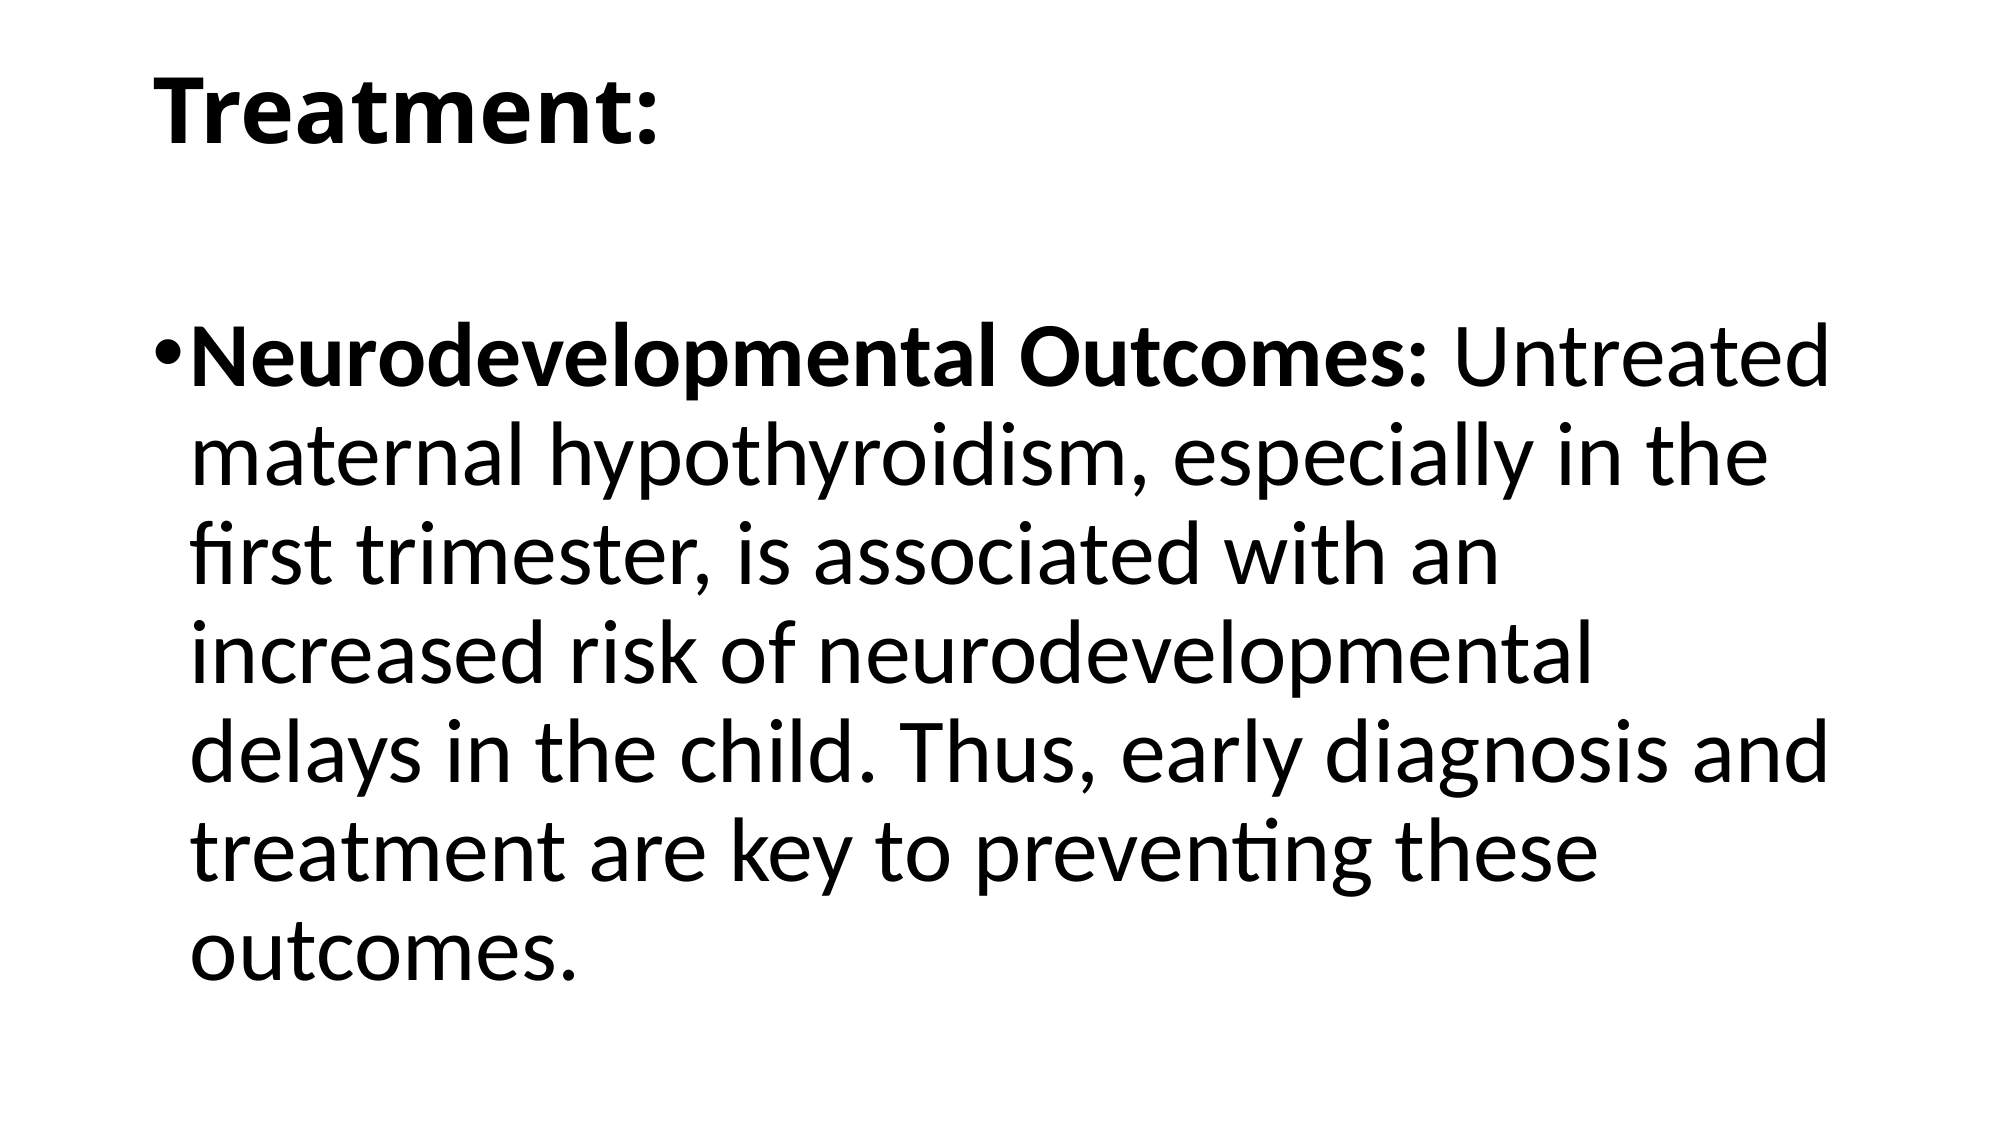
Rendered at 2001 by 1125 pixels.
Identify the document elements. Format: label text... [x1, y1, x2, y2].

list Neurodevelopmental Outcomes: Untreated maternal hypothyroidism, especially in the first trimester, is associated with an increased risk of neurodevelopmental delays in the child. Thus, early diagnosis and treatment are key to preventing these outcomes. [137, 299, 1863, 1014]
title Treatment: [137, 59, 1863, 278]
